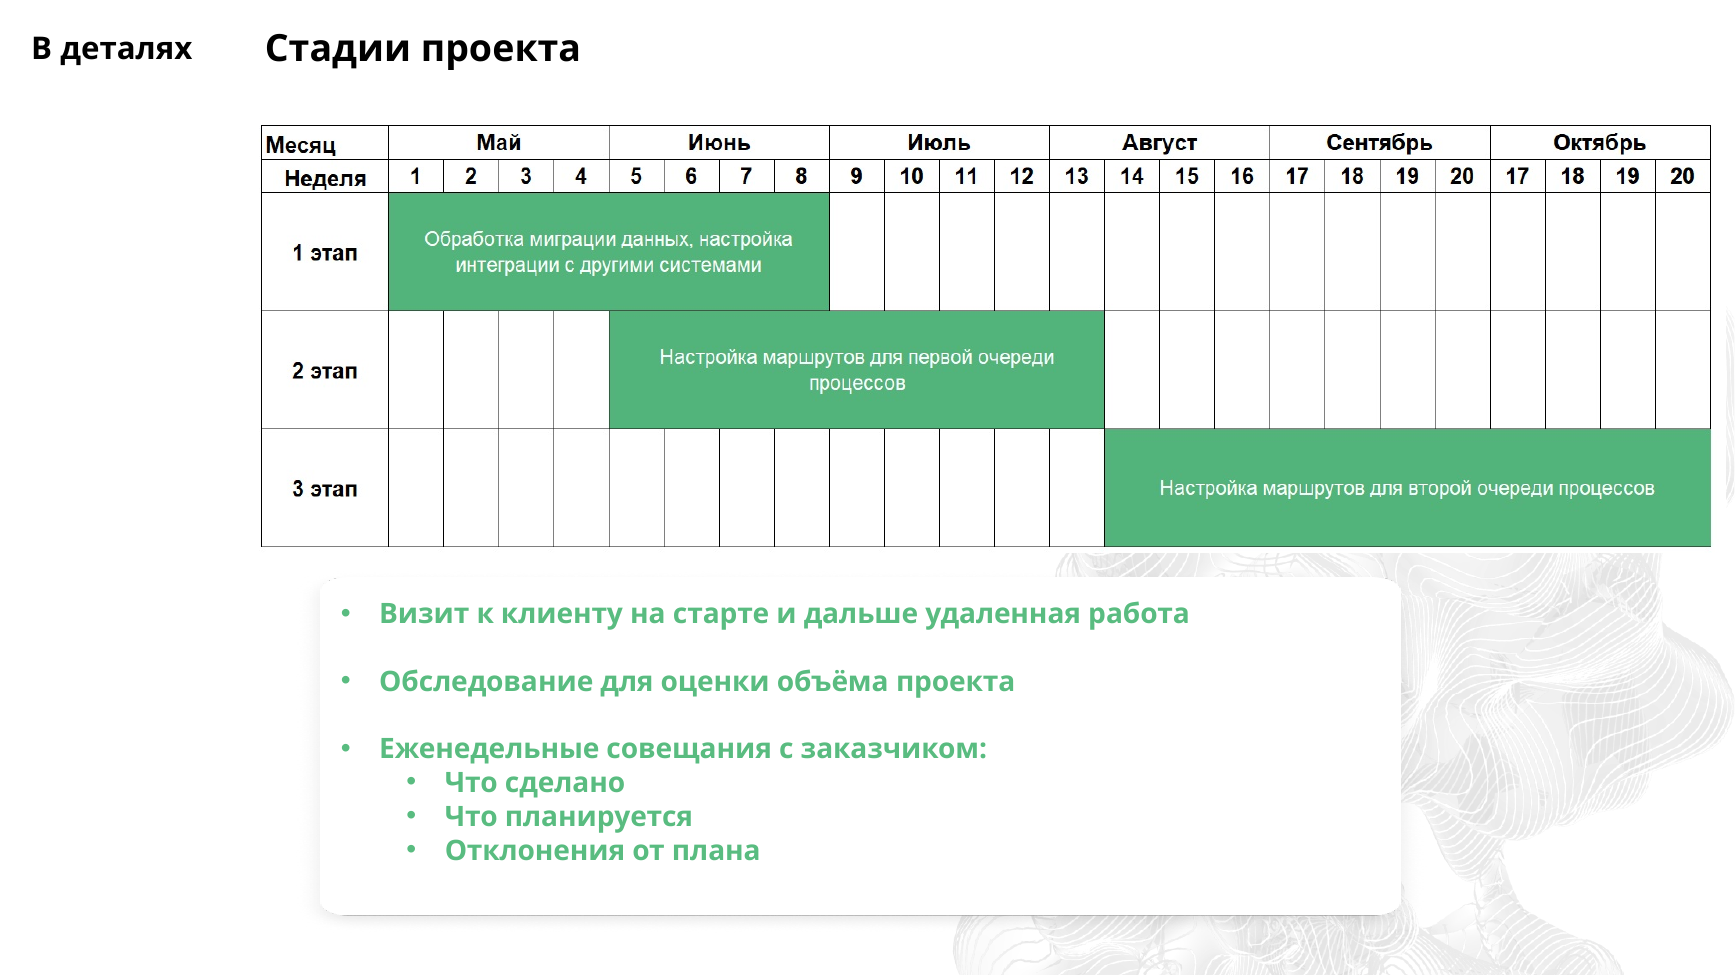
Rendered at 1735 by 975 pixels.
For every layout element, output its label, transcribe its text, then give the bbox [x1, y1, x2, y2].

text_box Стадии проекта [281, 34, 595, 69]
picture [0, 0, 1735, 975]
